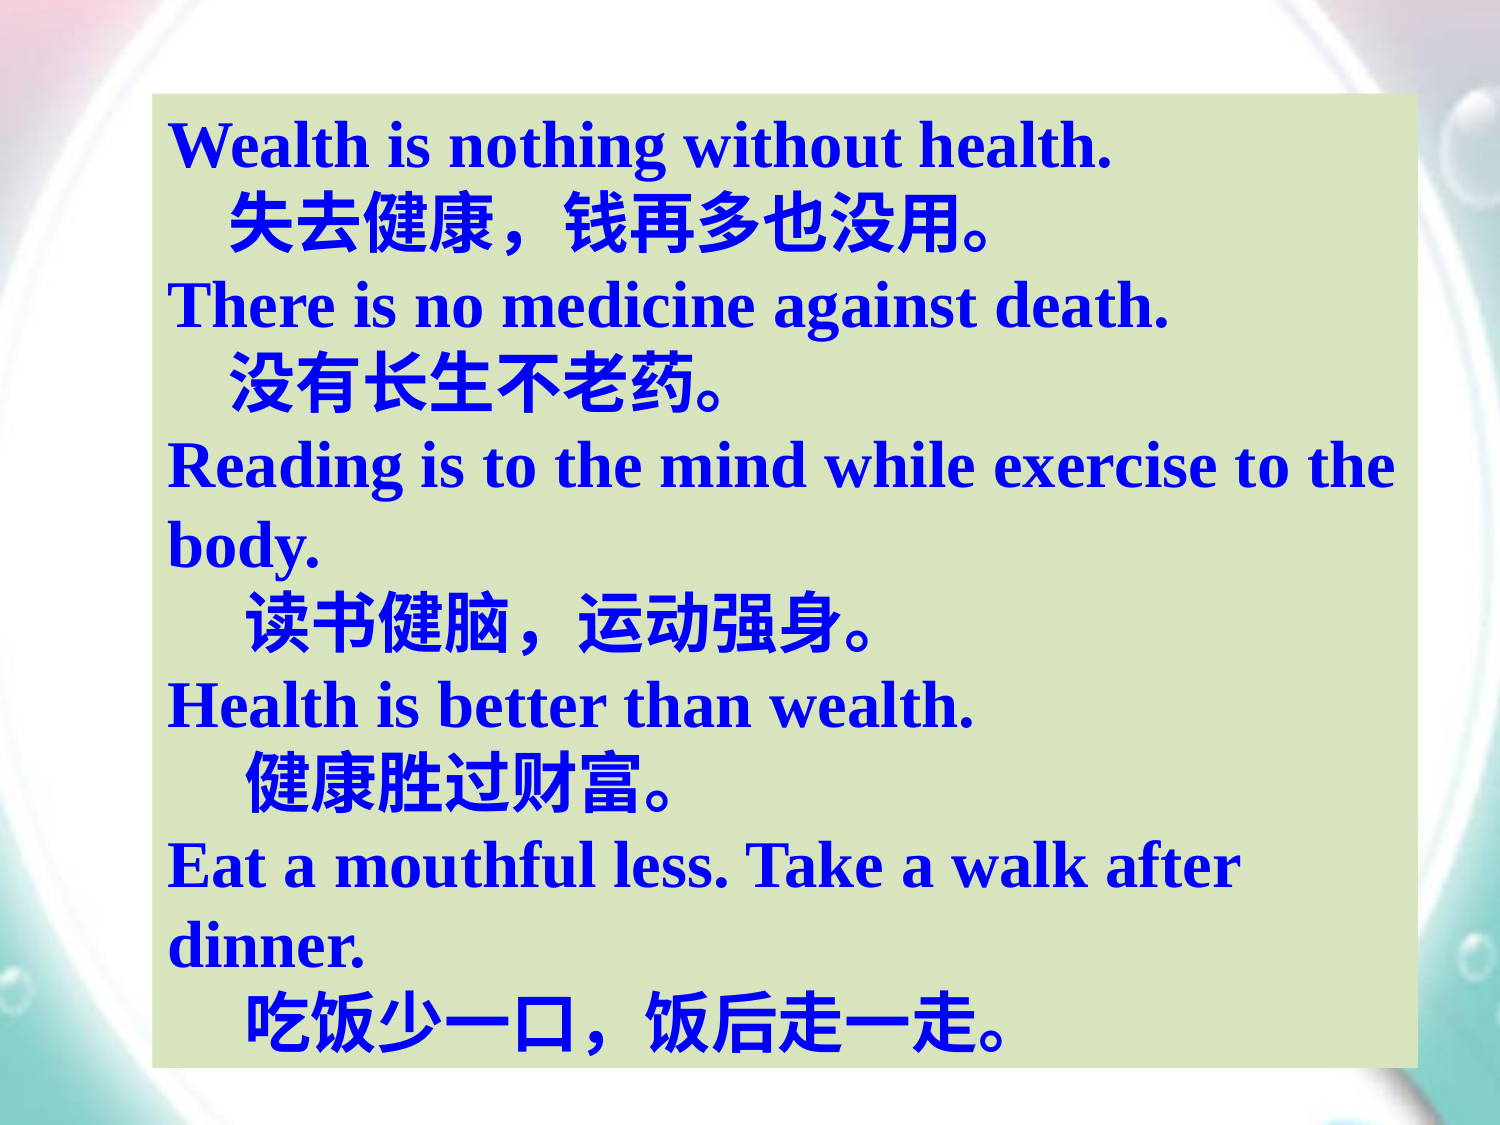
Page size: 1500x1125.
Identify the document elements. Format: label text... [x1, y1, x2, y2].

text_box Wealth is nothing without health. 失去健康，钱再多也没用。 There is no medicine against death. 没有长生不老药。 Reading is to the mind while exercise to the body. 读书健脑，运动强身。 Health is better than wealth. 健康胜过财富。 Eat a mouthful less. Take a walk after dinner. 吃饭少一口，饭后走一走。 [152, 93, 1418, 1068]
picture [0, 0, 1500, 1125]
